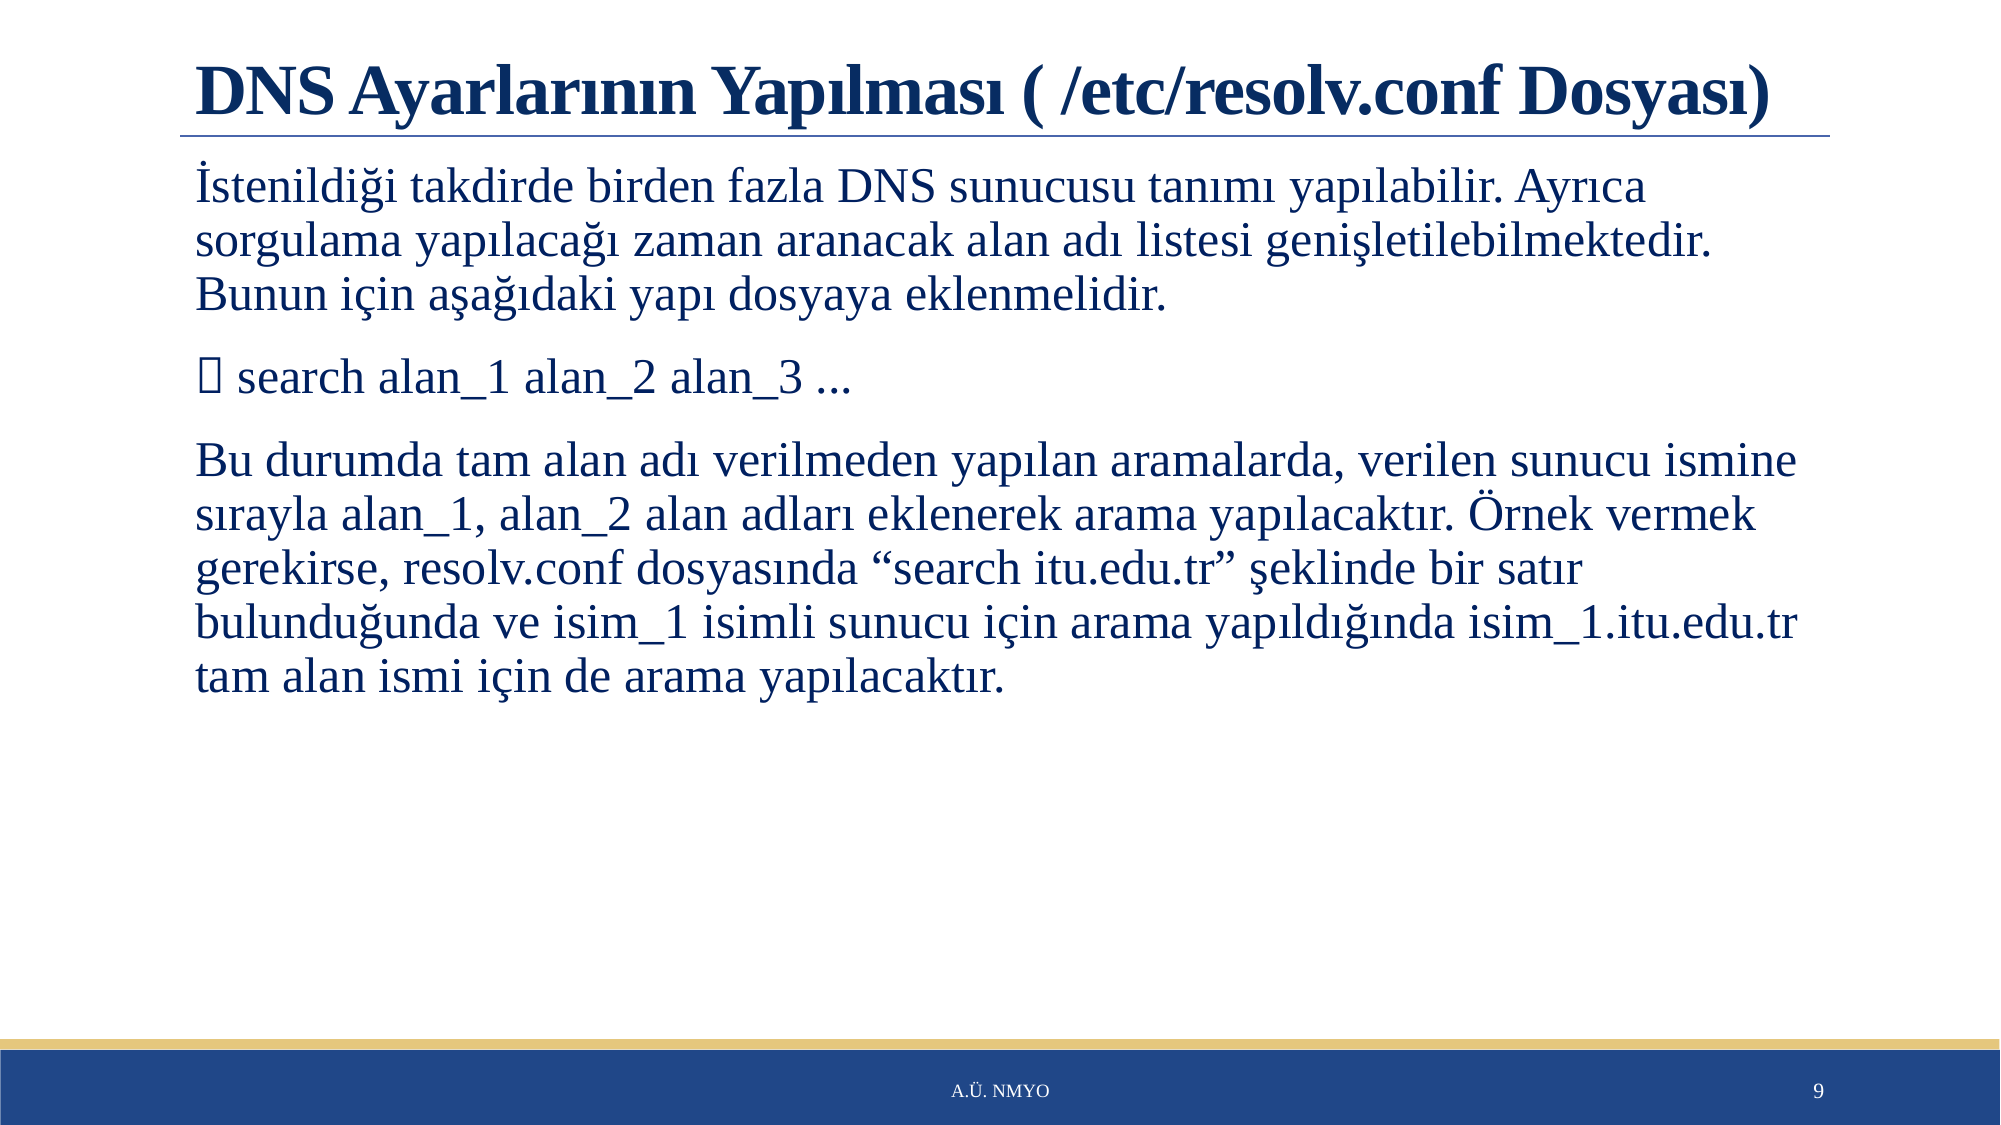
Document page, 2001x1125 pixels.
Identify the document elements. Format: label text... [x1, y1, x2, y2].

footer A.Ü. NMYO [604, 1059, 1396, 1120]
slide_number 9 [1624, 1059, 1840, 1120]
title DNS Ayarlarının Yapılması ( /etc/resolv.conf Dosyası) [180, 47, 1830, 137]
list İstenildiği takdirde birden fazla DNS sunucusu tanımı yapılabilir. Ayrıca sorgulama yapılacağı zaman aranacak alan adı listesi genişletilebilmektedir. Bunun için aşağıdaki yapı dosyaya eklenmelidir.  search alan_1 alan_2 alan_3 ... Bu durumda tam alan adı verilmeden yapılan aramalarda, verilen sunucu ismine sırayla alan_1, alan_2 alan adları eklenerek arama yapılacaktır. Örnek vermek gerekirse, resolv.conf dosyasında “search itu.edu.tr” şeklinde bir satır bulunduğunda ve isim_1 isimli sunucu için arama yapıldığında isim_1.itu.edu.tr tam alan ismi için de arama yapılacaktır. [180, 151, 1830, 1029]
